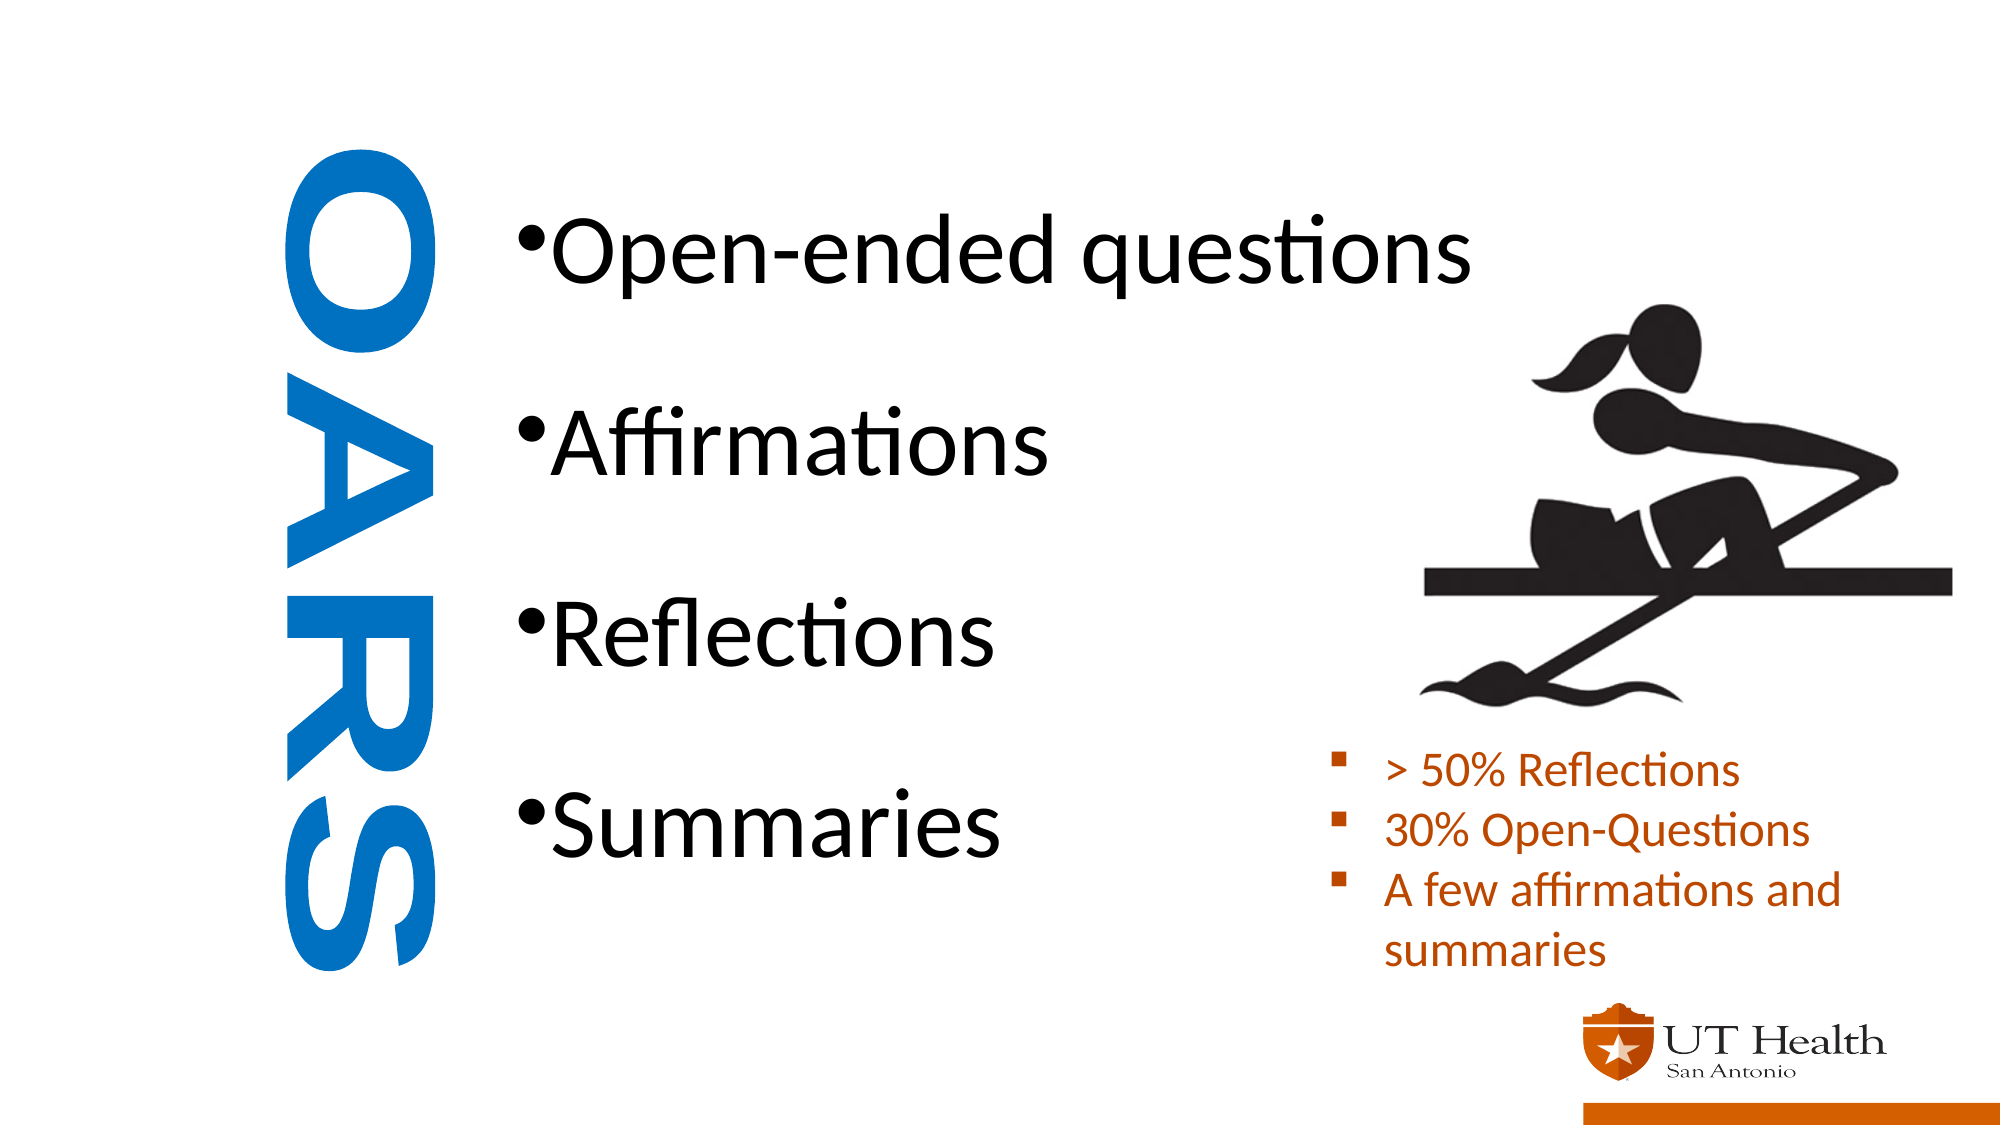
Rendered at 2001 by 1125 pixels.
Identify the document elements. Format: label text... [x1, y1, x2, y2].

text_box > 50% Reflections 30% Open-Questions A few affirmations and summaries [1312, 728, 1903, 984]
picture [1404, 293, 1967, 729]
list Open-ended questions Affirmations Reflections Summaries [500, 212, 1675, 1000]
picture [1583, 1003, 1887, 1081]
